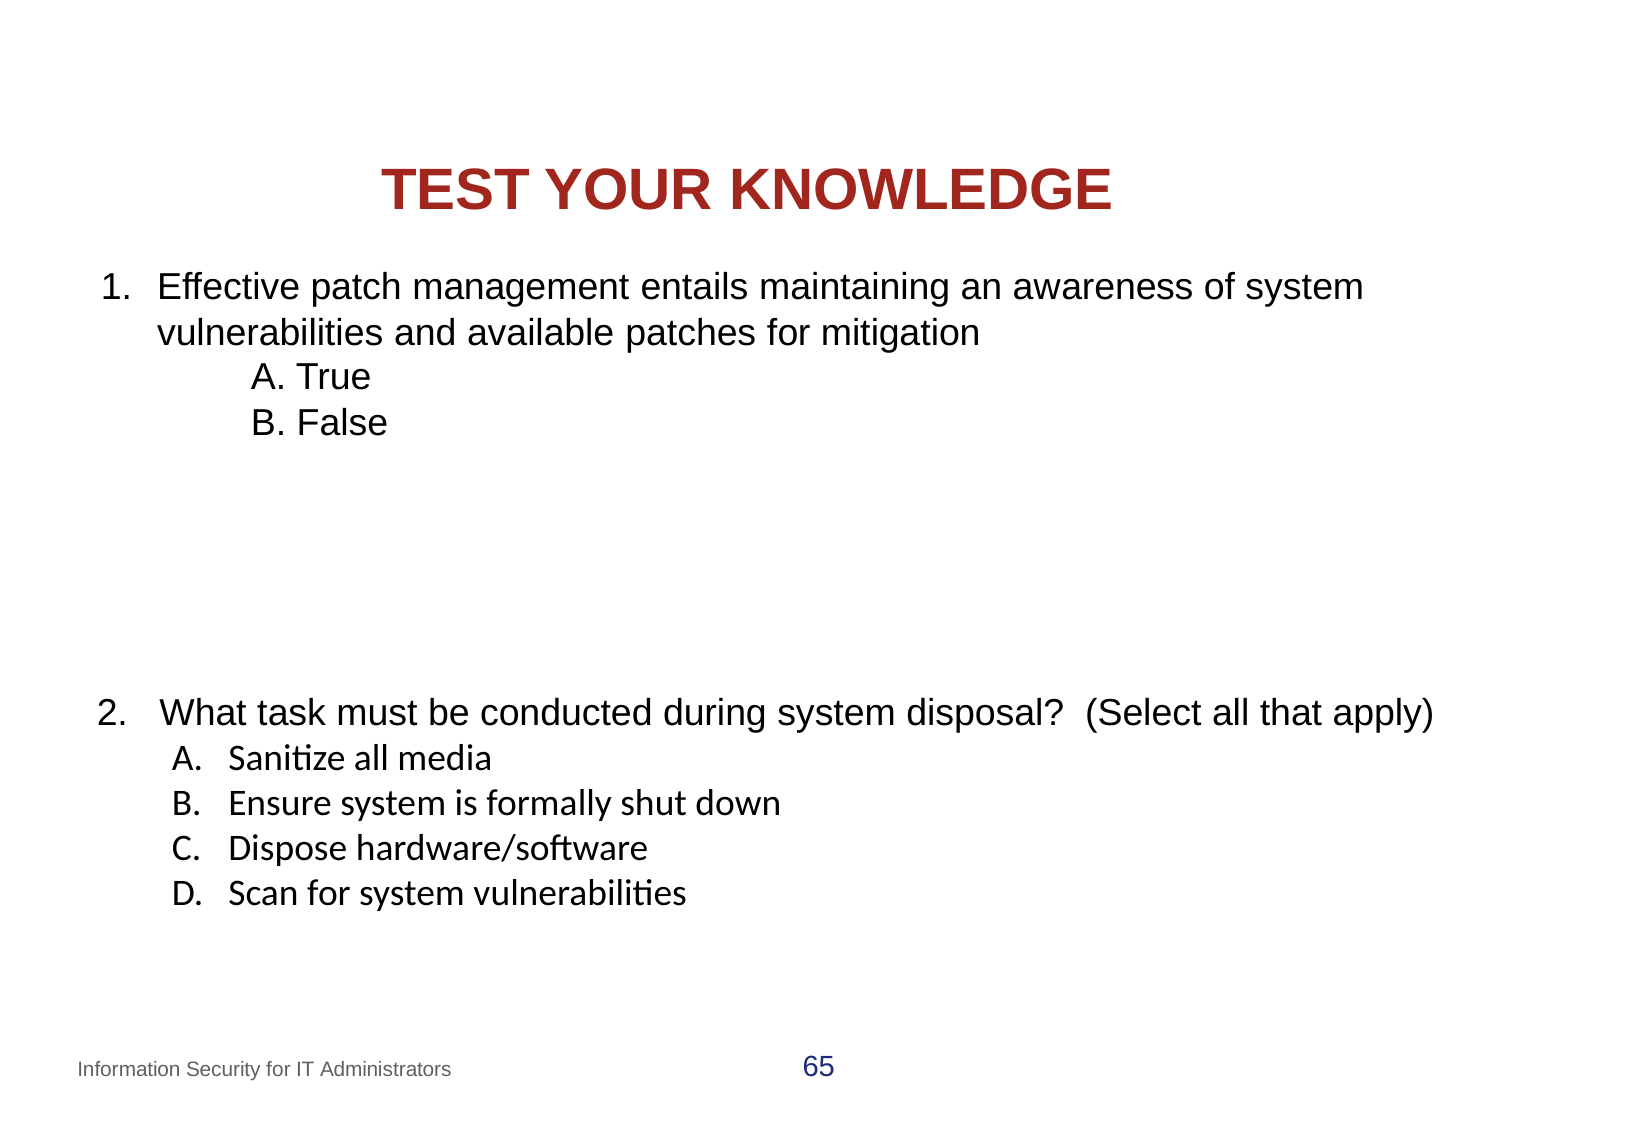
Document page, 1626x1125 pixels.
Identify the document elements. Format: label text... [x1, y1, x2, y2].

text_box Effective patch management entails maintaining an awareness of system vulnerabilities and available patches for mitigation A. True B. False [100, 293, 1550, 488]
slide_number 65 [798, 1047, 840, 1081]
title TEST YOUR KNOWLEDGE [62, 151, 1563, 293]
text_box 2. What task must be conducted during system disposal? (Select all that apply) Sanitize all media Ensure system is formally shut down Dispose hardware/software Scan for system vulnerabilities [96, 687, 1547, 958]
footer Information Security for IT Administrators [75, 1055, 457, 1081]
